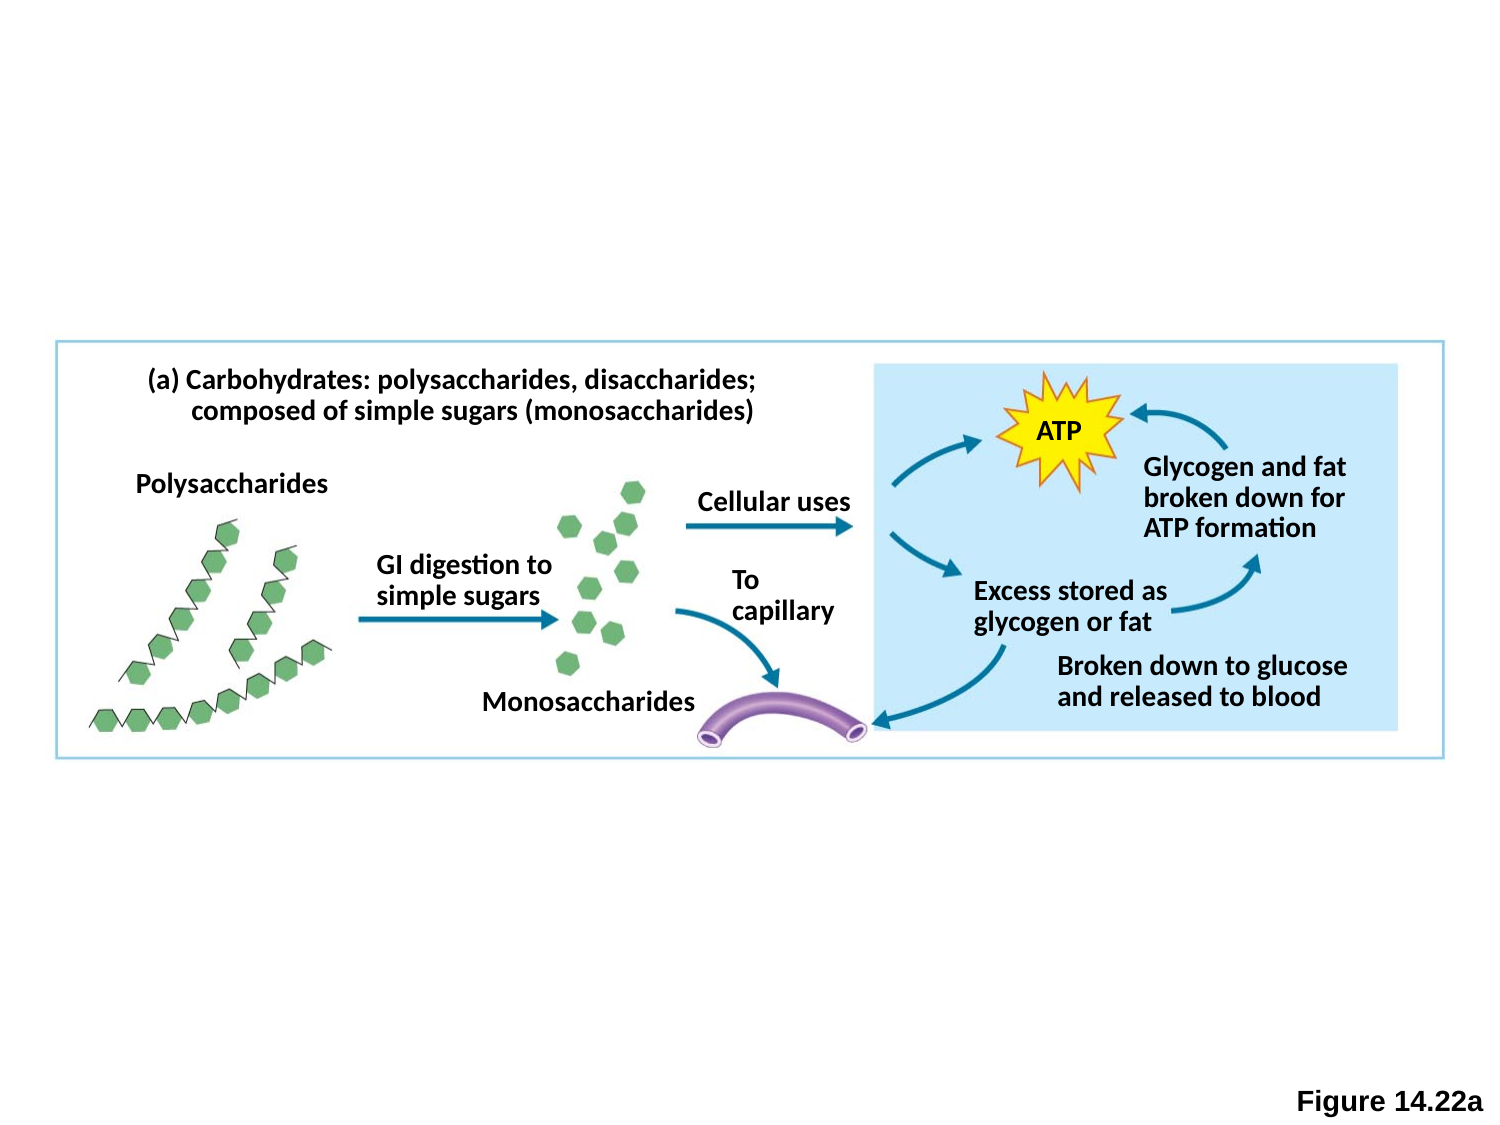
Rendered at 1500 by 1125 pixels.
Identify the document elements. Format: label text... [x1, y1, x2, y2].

picture [44, 330, 1456, 763]
text_box Figure 14.22a [1281, 1074, 1499, 1125]
